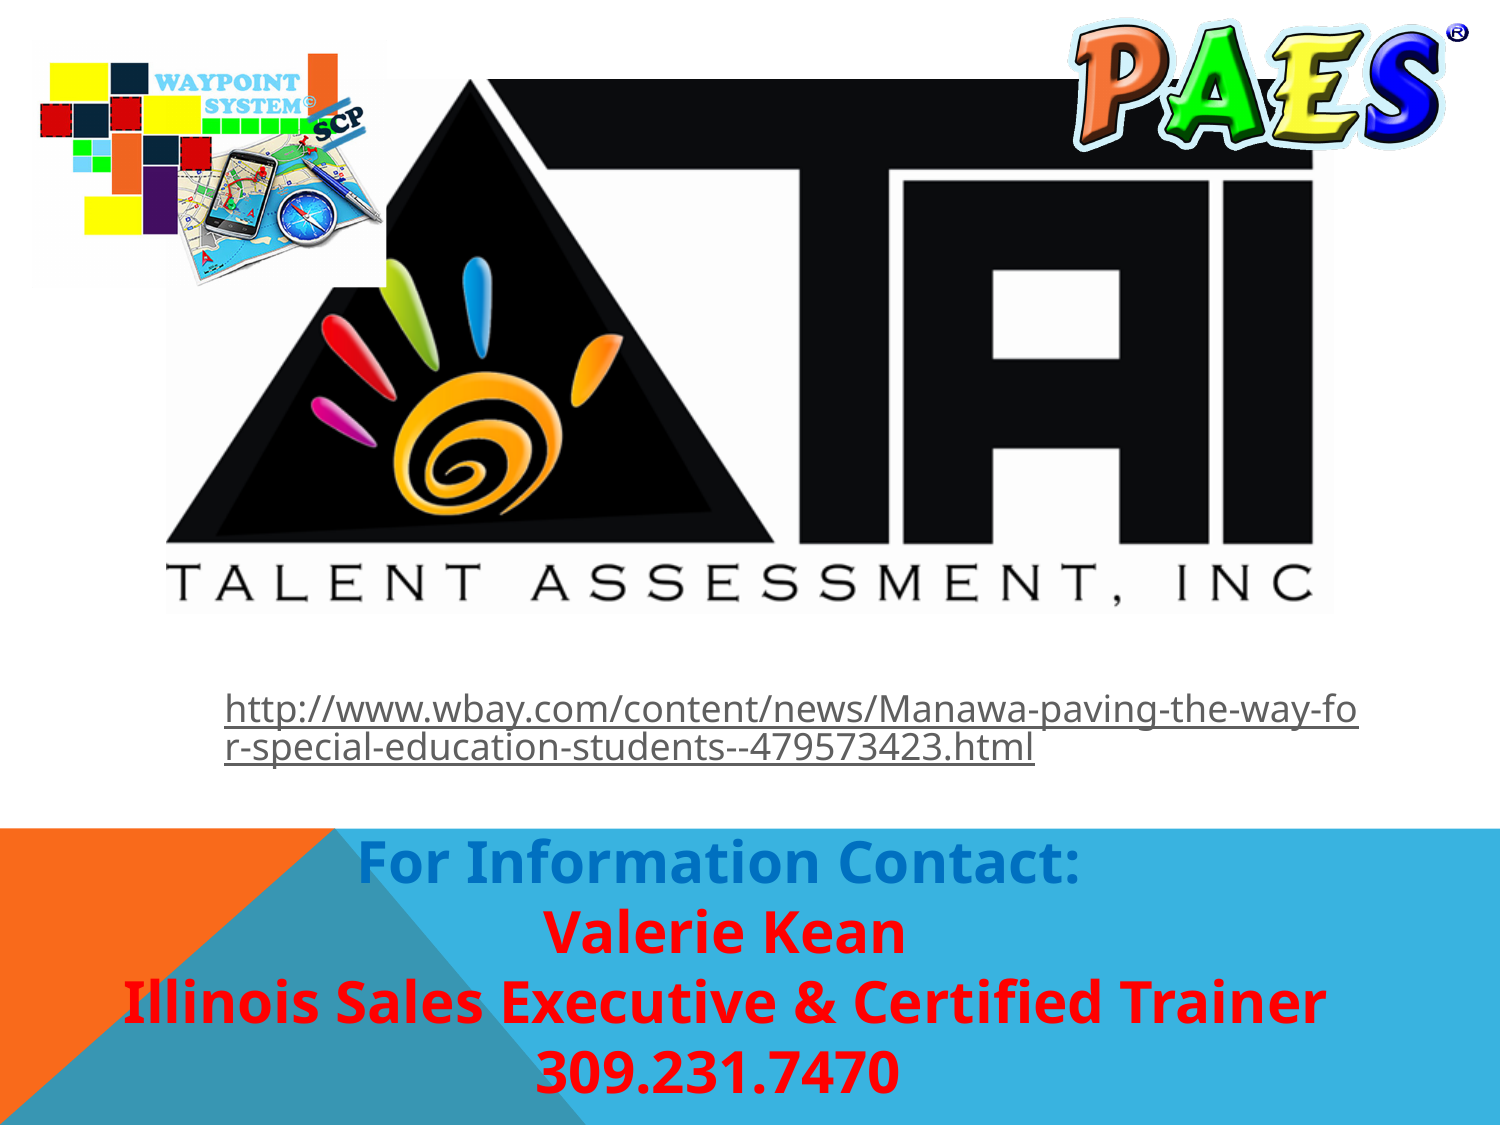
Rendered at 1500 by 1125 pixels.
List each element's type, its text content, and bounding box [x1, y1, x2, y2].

picture [32, 0, 1481, 614]
text_box http://www.wbay.com/content/news/Manawa-paving-the-way-for-special-education-students--479573423.html [209, 678, 1386, 789]
text_box For Information Contact: Valerie Kean Illinois Sales Executive & Certified Trainer 309.231.7470 [0, 817, 1481, 1113]
